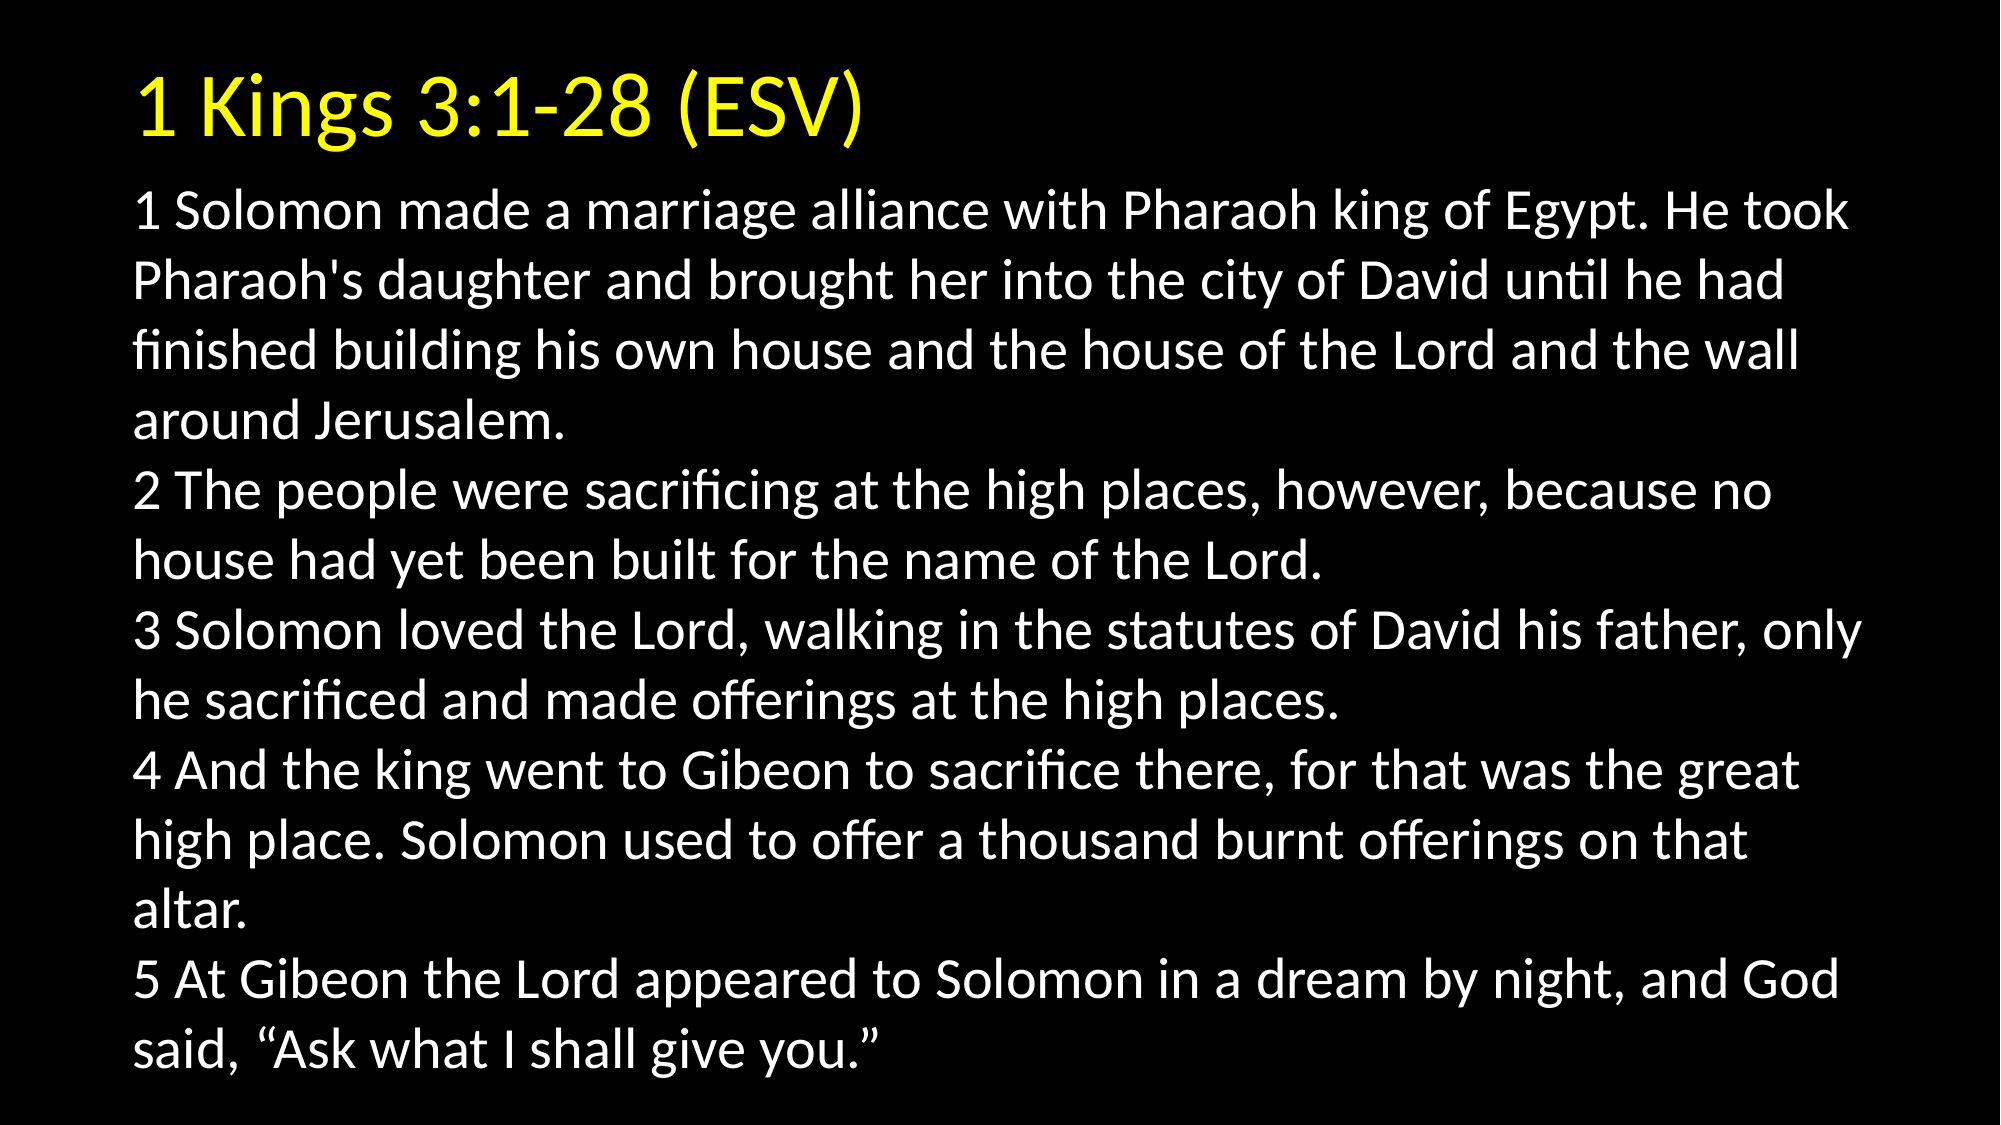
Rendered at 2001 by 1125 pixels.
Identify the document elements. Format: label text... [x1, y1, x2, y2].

text_box 1 Solomon made a marriage alliance with Pharaoh king of Egypt. He took Pharaoh's daughter and brought her into the city of David until he had finished building his own house and the house of the Lord and the wall around Jerusalem. 2 The people were sacrificing at the high places, however, because no house had yet been built for the name of the Lord. 3 Solomon loved the Lord, walking in the statutes of David his father, only he sacrificed and made offerings at the high places. 4 And the king went to Gibeon to sacrifice there, for that was the great high place. Solomon used to offer a thousand burnt offerings on that altar. 5 At Gibeon the Lord appeared to Solomon in a dream by night, and God said, “Ask what I shall give you.” [117, 163, 1883, 1088]
text_box 1 Kings 3:1-28 (ESV) [117, 37, 1883, 162]
